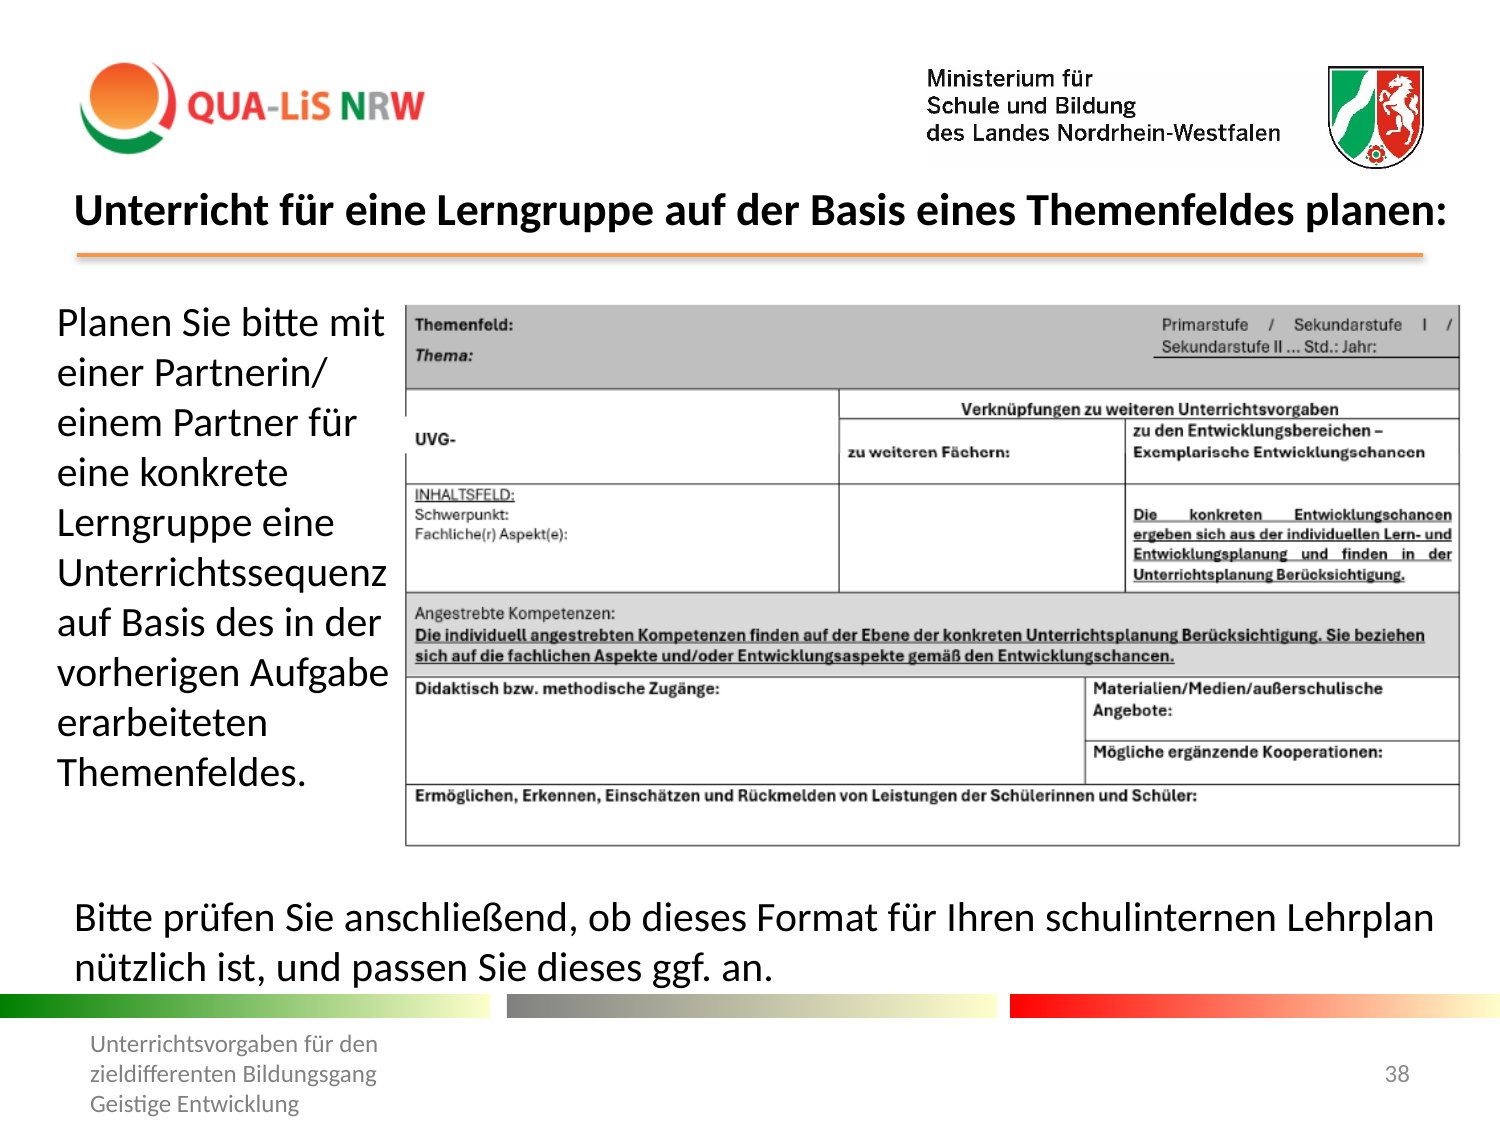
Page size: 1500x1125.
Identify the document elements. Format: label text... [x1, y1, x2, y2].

picture [77, 55, 431, 158]
picture [399, 297, 1464, 853]
slide_number 38 [1328, 1042, 1425, 1103]
text_box Planen Sie bitte mit einer Partnerin/ einem Partner für eine konkrete Lerngruppe eine Unterrichtssequenz auf Basis des in der vorherigen Aufgabe erarbeiteten Themenfeldes. [42, 287, 438, 803]
picture [927, 66, 1424, 169]
text_box Unterricht für eine Lerngruppe auf der Basis eines Themenfeldes planen: [59, 172, 1483, 243]
slide_number Unterrichtsvorgaben für den zieldifferenten Bildungsgang Geistige Entwicklung [75, 1042, 928, 1103]
text_box Bitte prüfen Sie anschließend, ob dieses Format für Ihren schulinternen Lehrplan nützlich ist, und passen Sie dieses ggf. an. [59, 882, 1455, 997]
